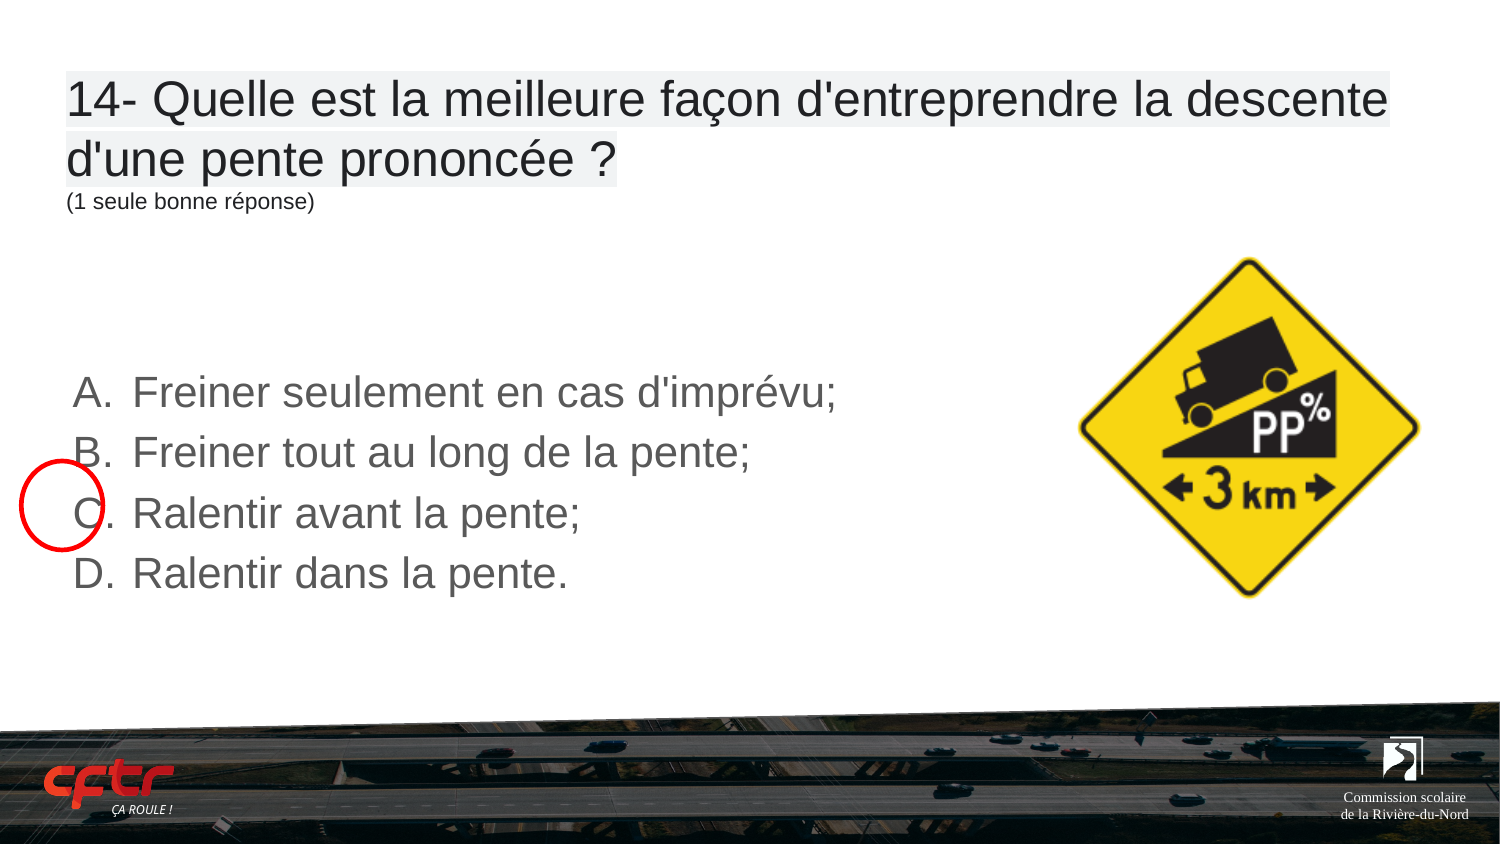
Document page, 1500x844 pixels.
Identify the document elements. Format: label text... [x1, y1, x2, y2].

picture [0, 704, 1499, 844]
picture [1077, 255, 1422, 601]
list Freiner seulement en cas d'imprévu; Freiner tout au long de la pente; Ralentir avant la pente; Ralentir dans la pente. [42, 340, 1440, 836]
text_box [21, 460, 103, 550]
title 14- Quelle est la meilleure façon d'entreprendre la descente d'une pente prononcée ? (1 seule bonne réponse) [51, 51, 1449, 146]
